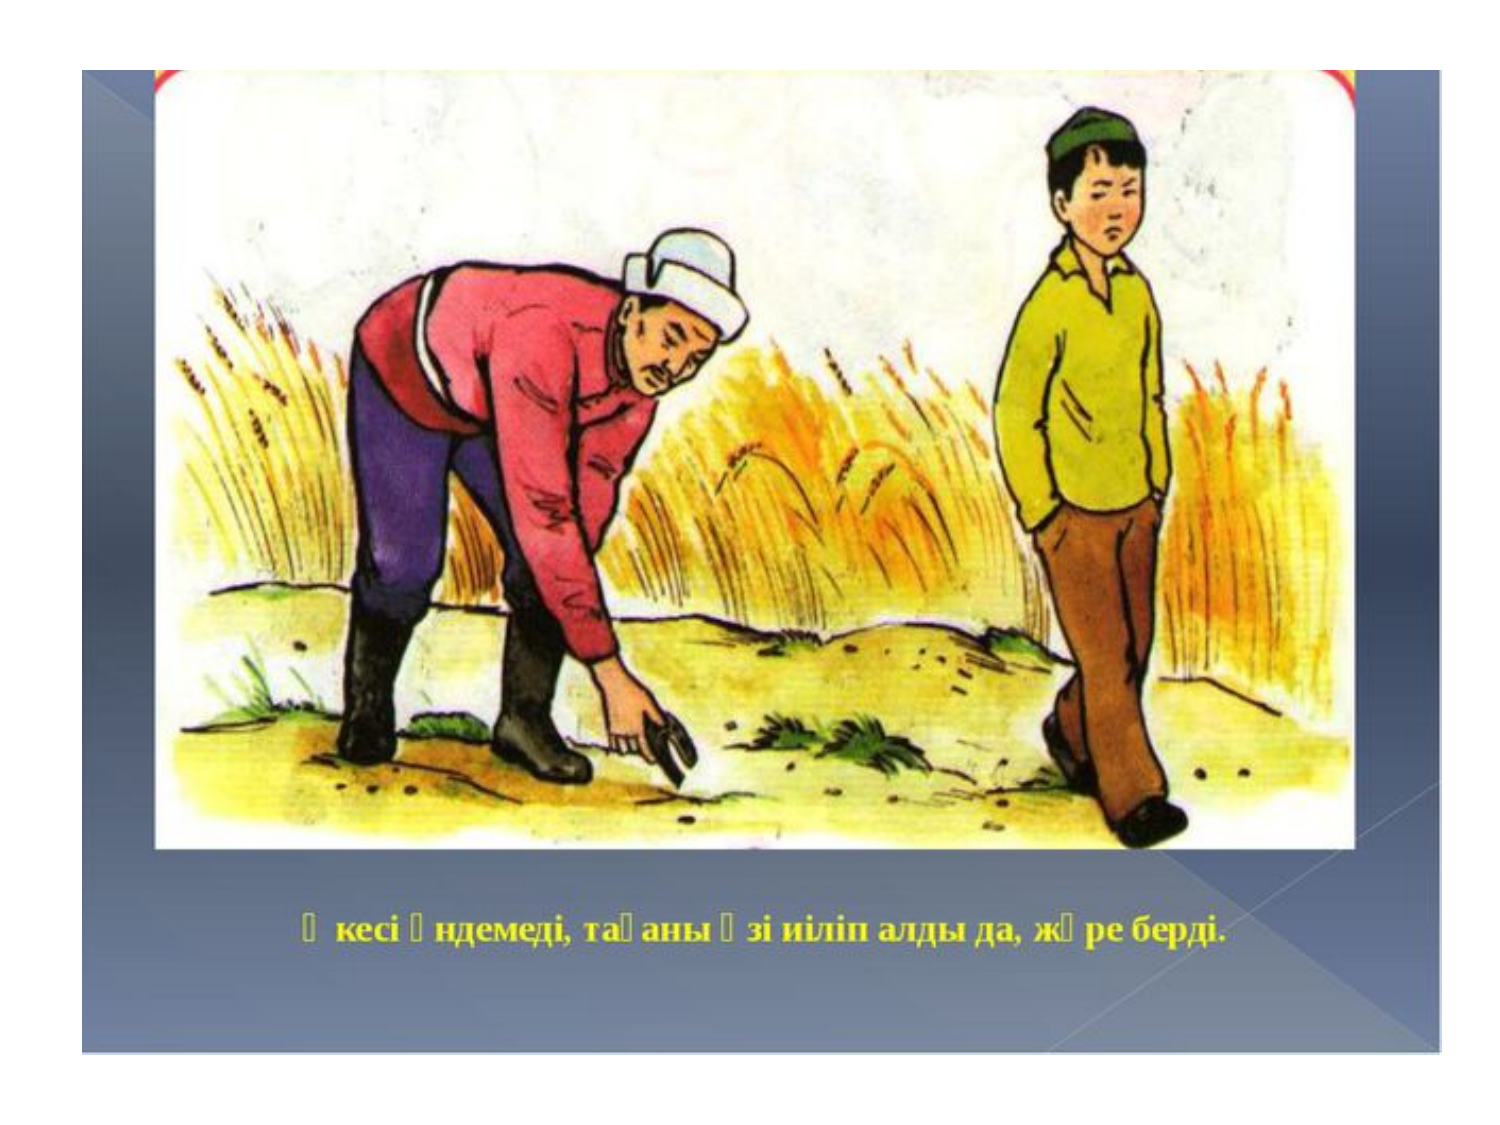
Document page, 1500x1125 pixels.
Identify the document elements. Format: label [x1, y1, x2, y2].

picture [81, 70, 1442, 1055]
